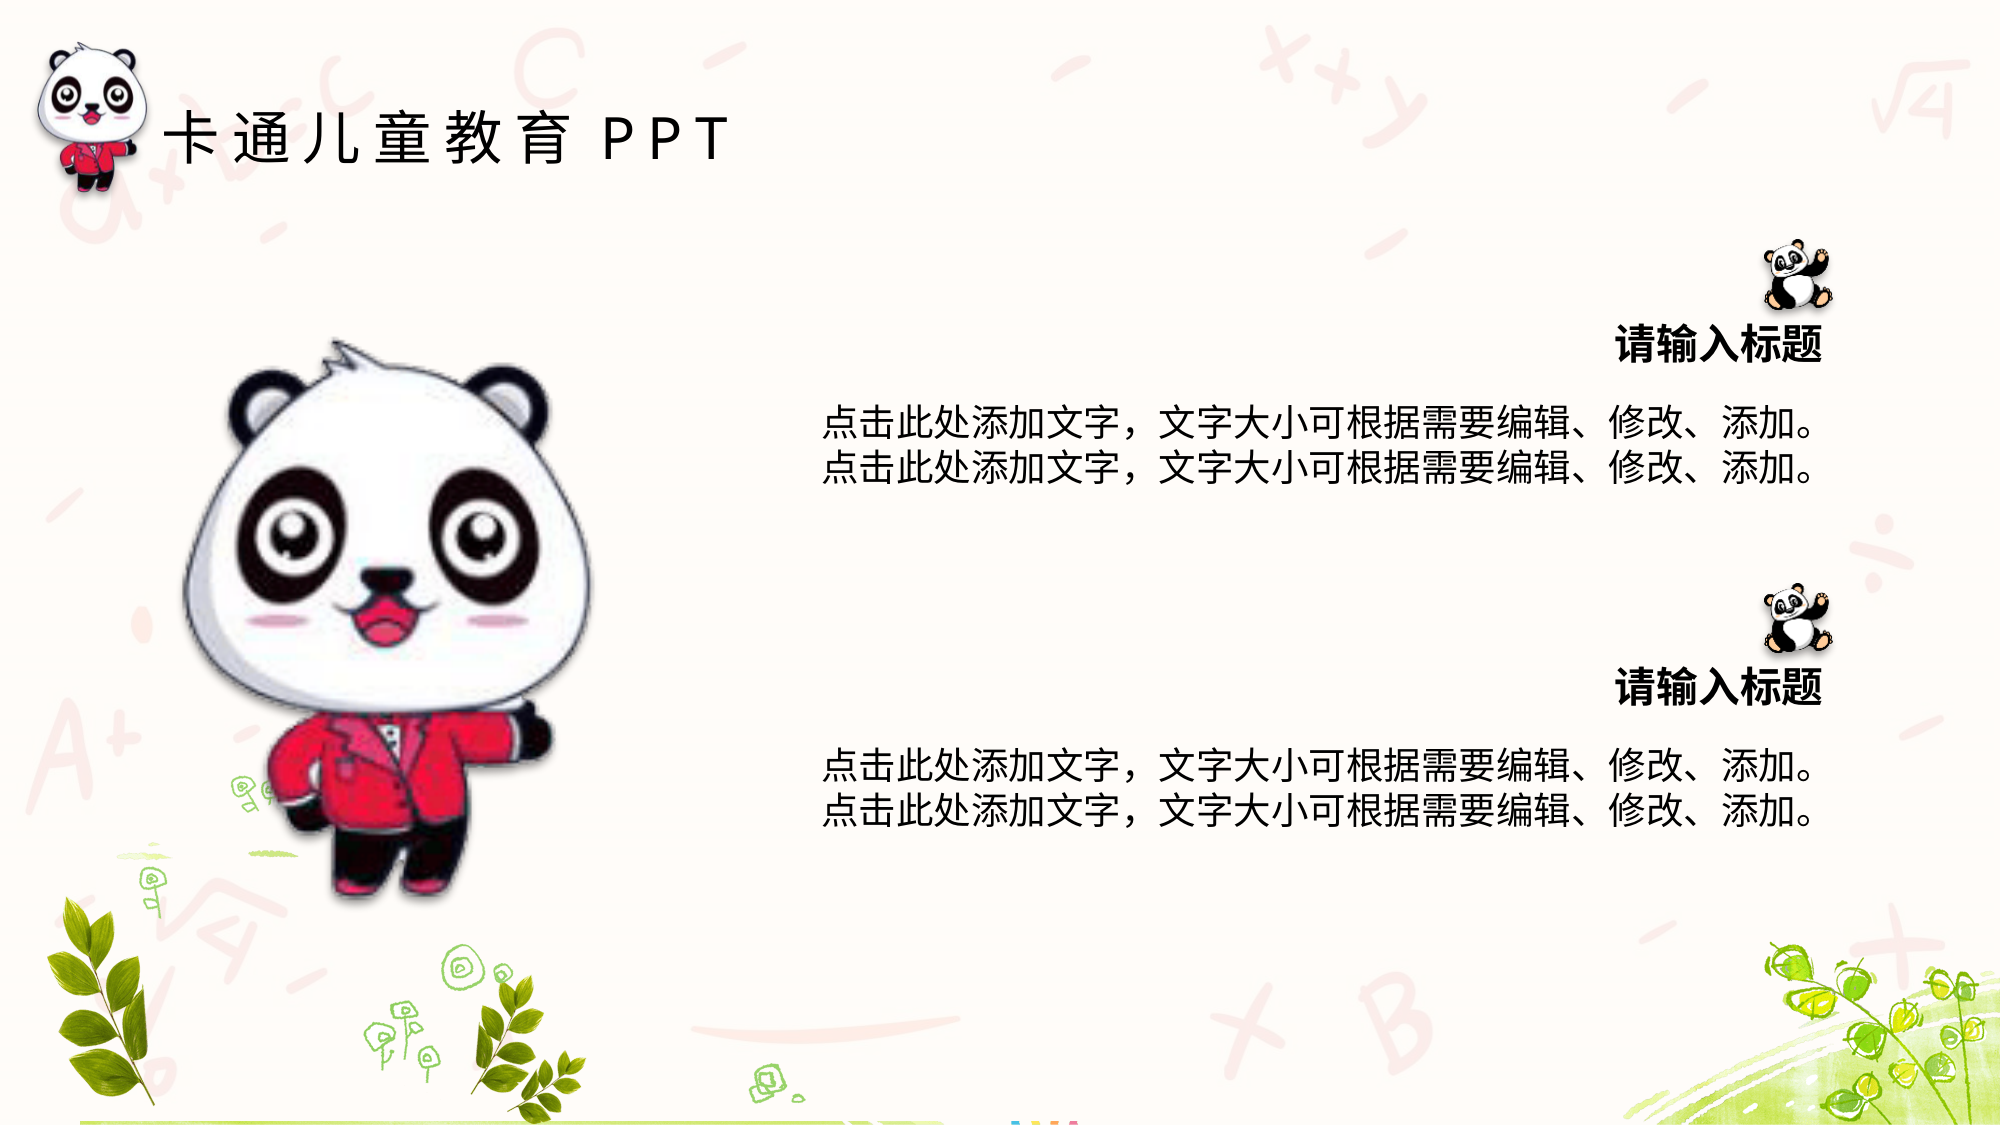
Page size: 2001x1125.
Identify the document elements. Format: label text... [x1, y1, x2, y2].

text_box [1600, 582, 1850, 720]
picture [33, 31, 153, 196]
picture [0, 300, 2000, 1125]
text_box 点击此处添加文字，文字大小可根据需要编辑、修改、添加。点击此处添加文字，文字大小可根据需要编辑、修改、添加。 [806, 391, 1850, 497]
text_box 点击此处添加文字，文字大小可根据需要编辑、修改、添加。点击此处添加文字，文字大小可根据需要编辑、修改、添加。 [806, 734, 1850, 756]
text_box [1600, 239, 1850, 376]
